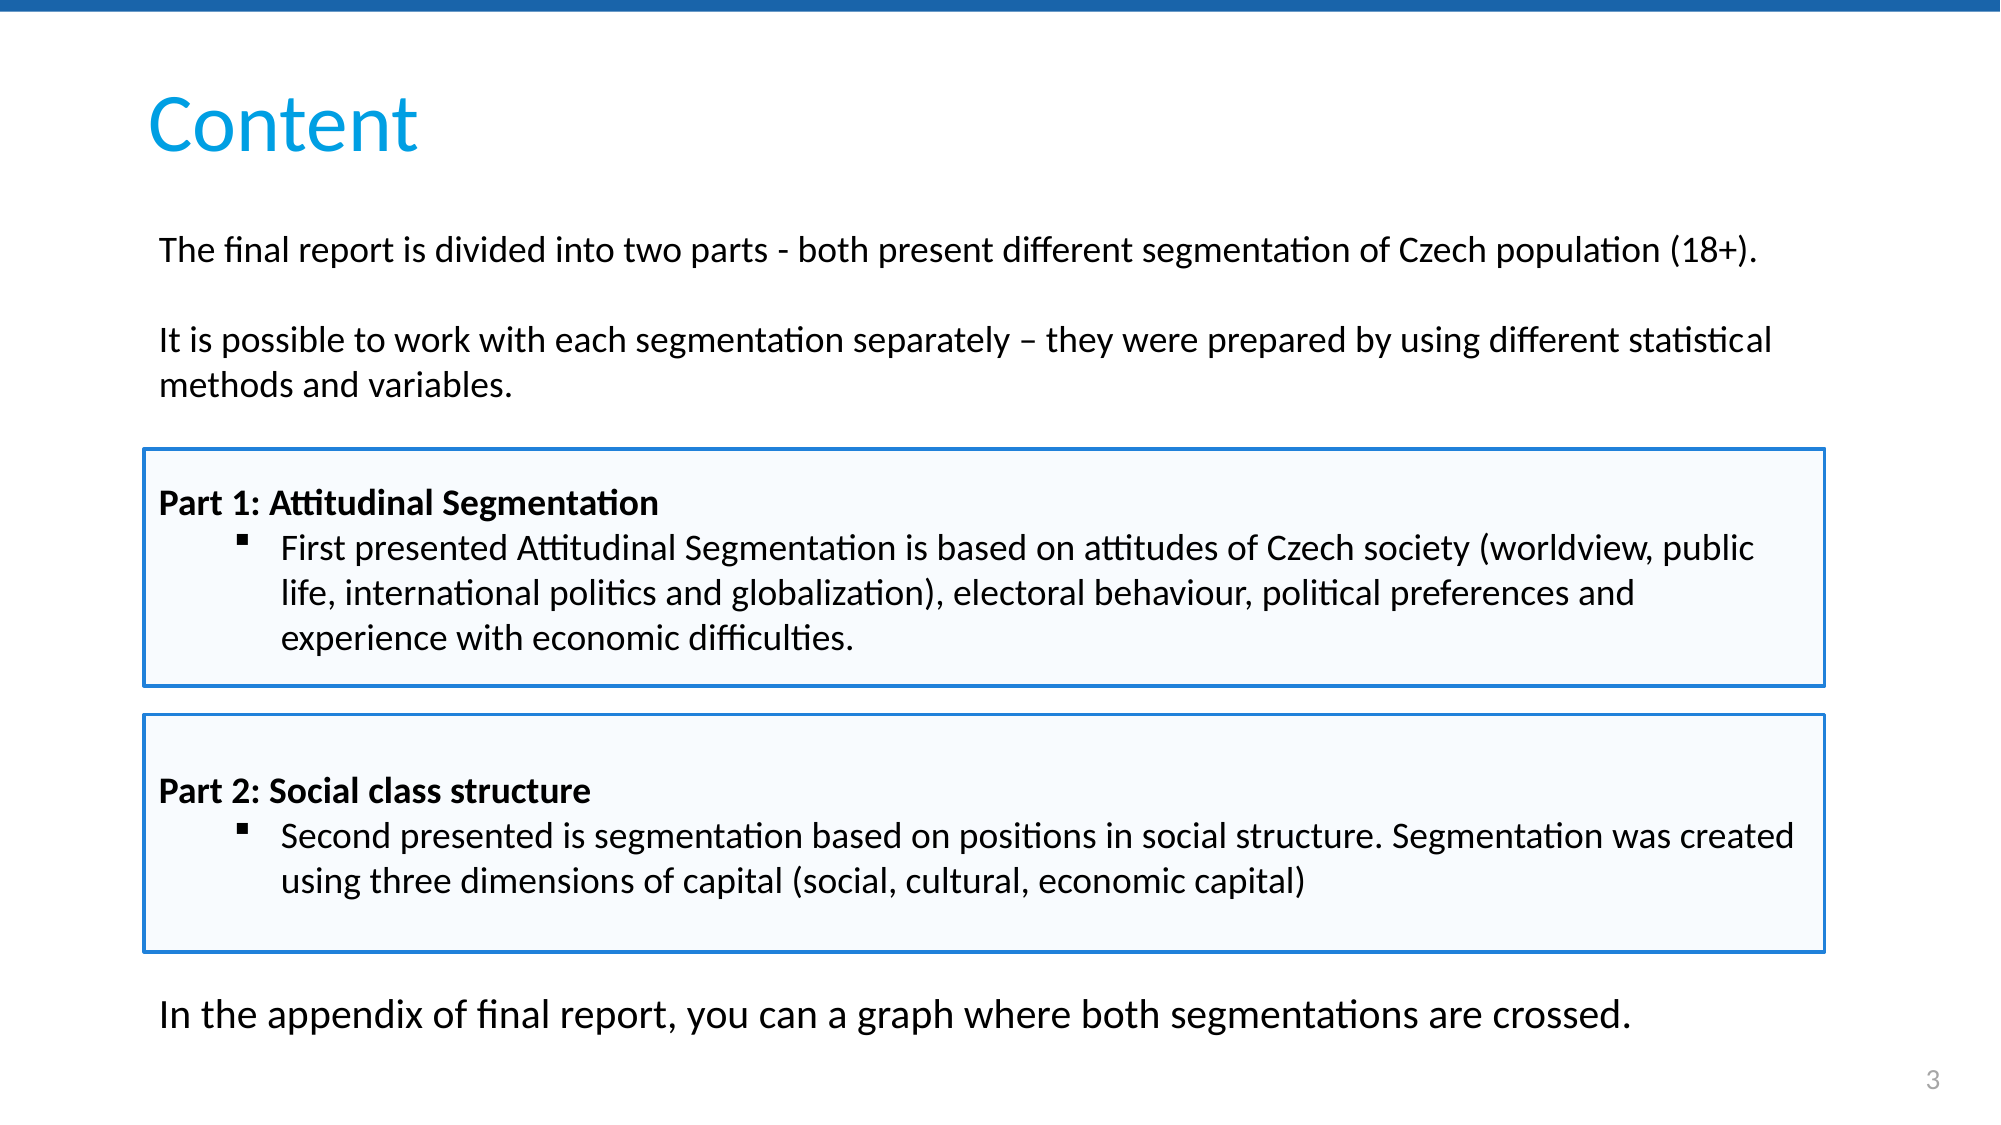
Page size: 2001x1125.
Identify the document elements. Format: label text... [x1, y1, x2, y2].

text_box Part 2: Social class structure Second presented is segmentation based on positions in social structure. Segmentation was created using three dimensions of capital (social, cultural, economic capital) [142, 712, 1827, 954]
text_box It is possible to work with each segmentation separately – they were prepared by using different statistical methods and variables. [144, 307, 1827, 413]
text_box Part 1: Attitudinal Segmentation First presented Attitudinal Segmentation is based on attitudes of Czech society (worldview, public life, international politics and globalization), electoral behaviour, political preferences and experience with economic difficulties. [142, 447, 1827, 688]
title Content [133, 60, 1867, 255]
text_box The final report is divided into two parts - both present different segmentation of Czech population (18+). [144, 217, 1805, 278]
slide_number 3 [1866, 1048, 2000, 1109]
text_box In the appendix of final report, you can a graph where both segmentations are crossed. [144, 978, 1836, 1049]
